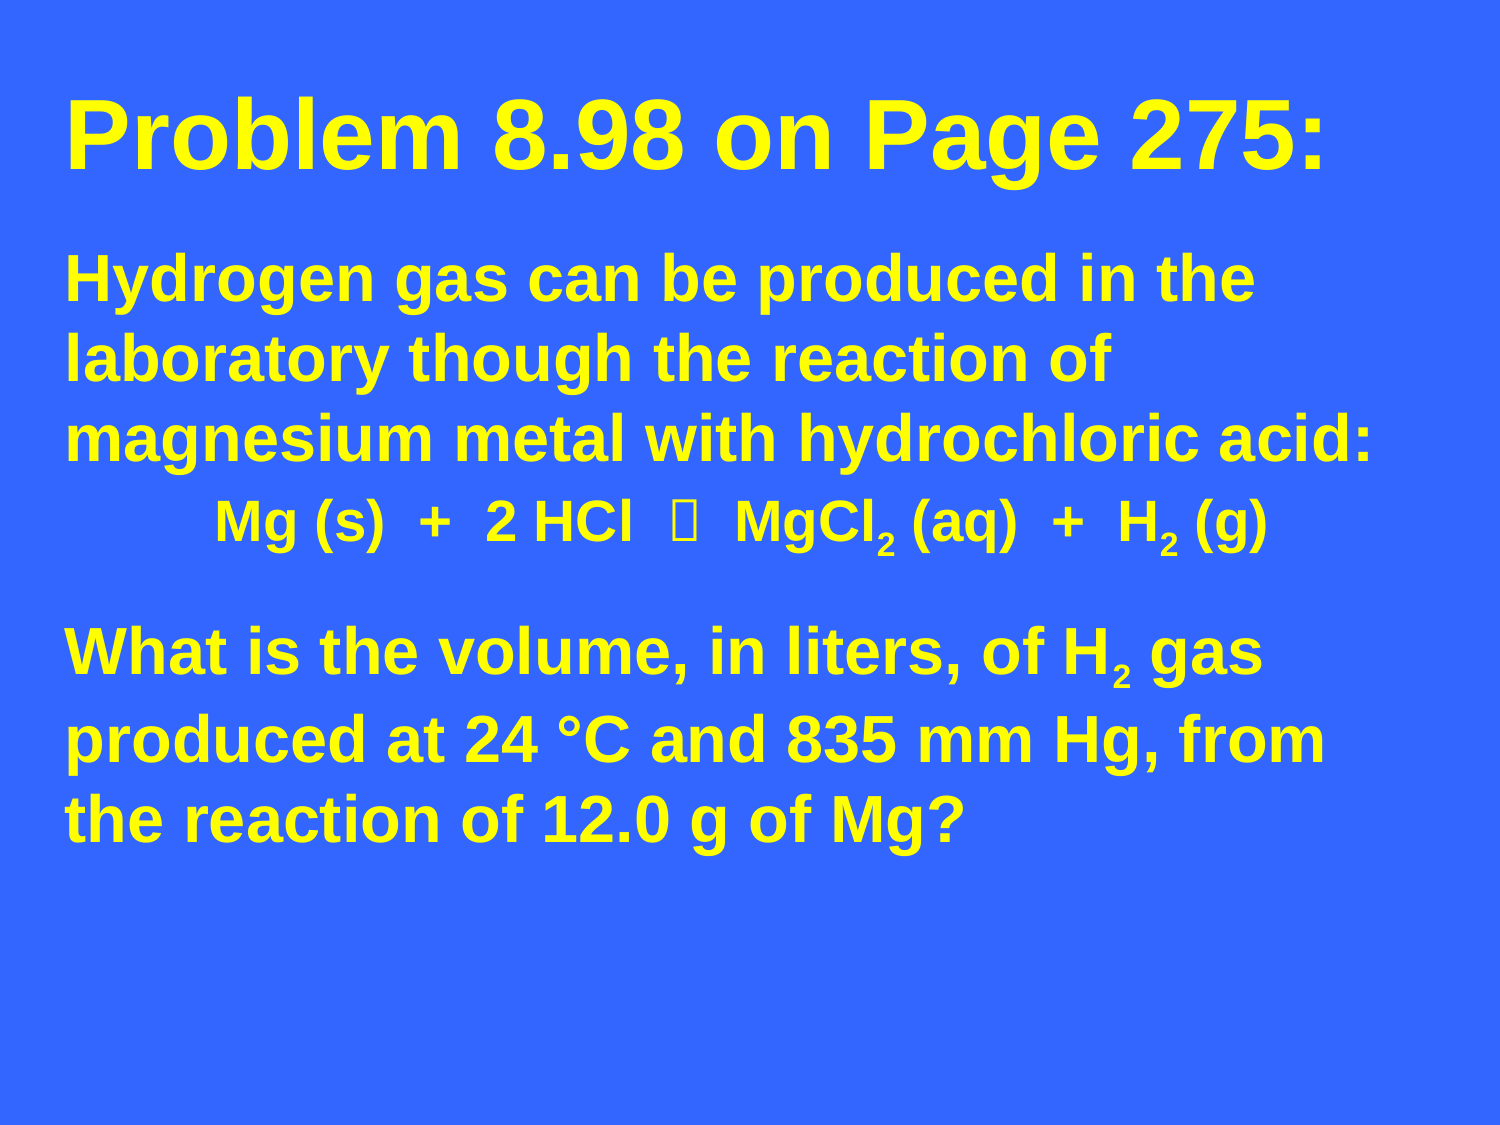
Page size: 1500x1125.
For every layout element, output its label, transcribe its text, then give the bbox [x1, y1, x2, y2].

text_box Problem 8.98 on Page 275: Hydrogen gas can be produced in the laboratory though the reaction of magnesium metal with hydrochloric acid: Mg (s) + 2 HCl  MgCl2 (aq) + H2 (g) What is the volume, in liters, of H2 gas produced at 24 °C and 835 mm Hg, from the reaction of 12.0 g of Mg? [50, 62, 1450, 863]
